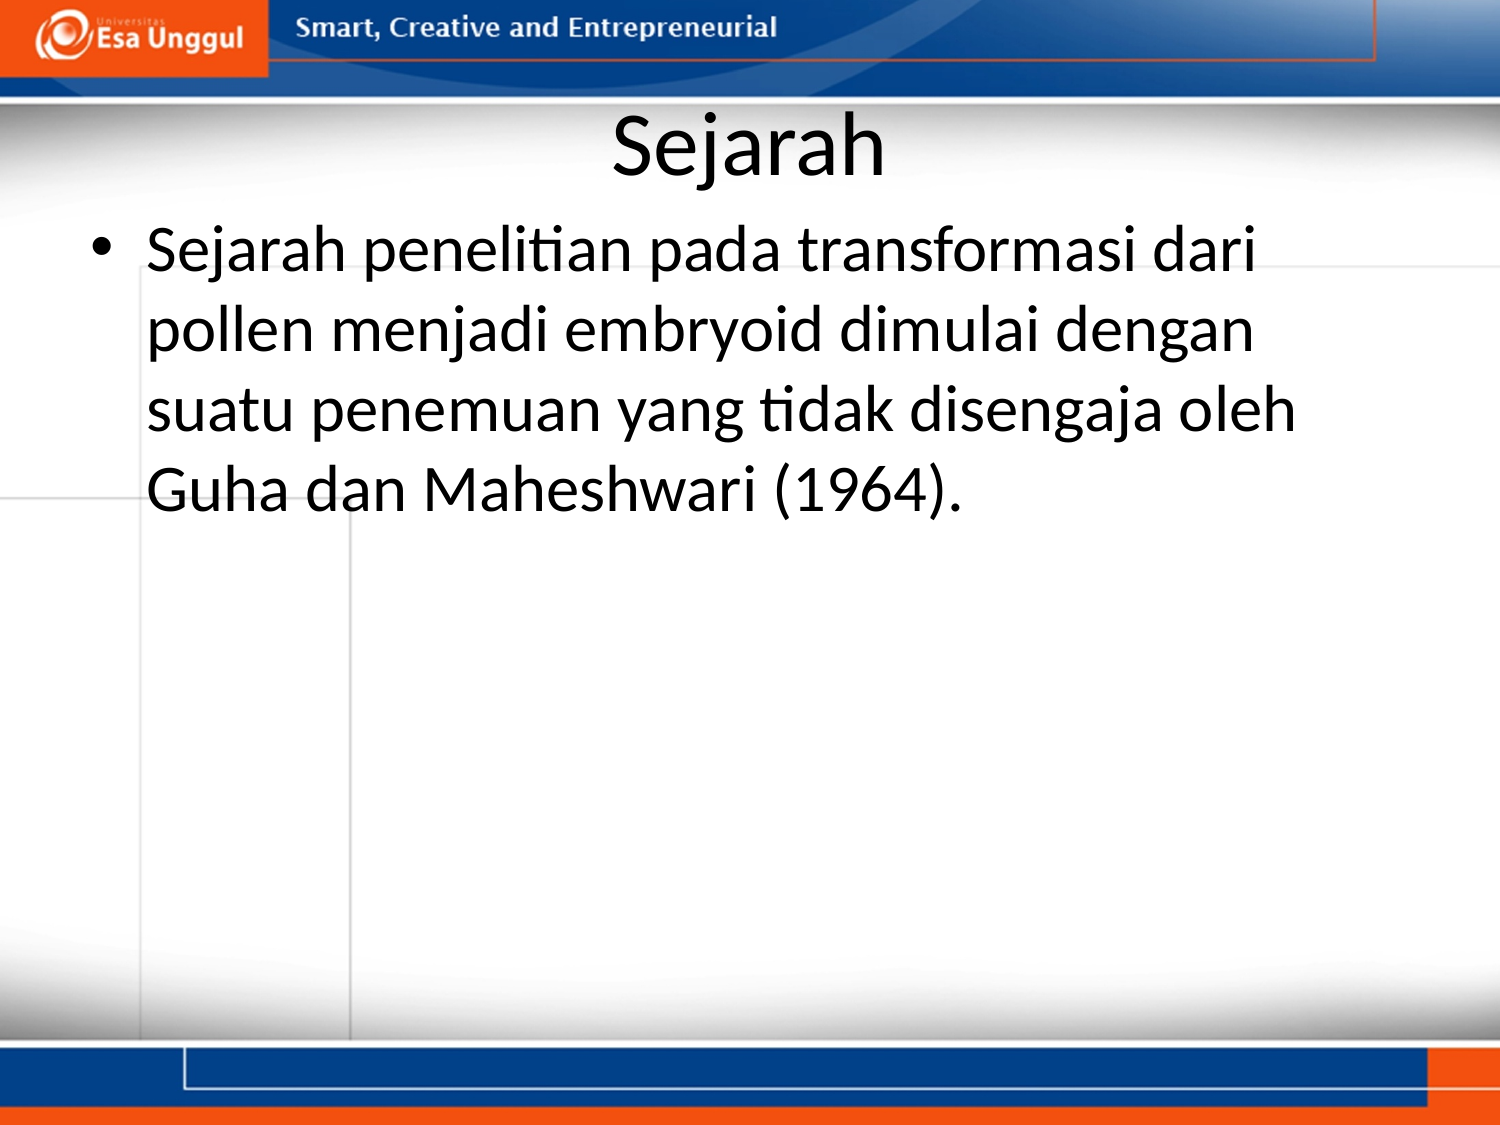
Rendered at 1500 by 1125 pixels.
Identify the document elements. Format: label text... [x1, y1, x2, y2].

list Sejarah penelitian pada transformasi dari pollen menjadi embryoid dimulai dengan suatu penemuan yang tidak disengaja oleh Guha dan Maheshwari (1964). [75, 197, 1425, 551]
title Sejarah [75, 45, 1425, 197]
picture [0, 0, 1500, 1125]
